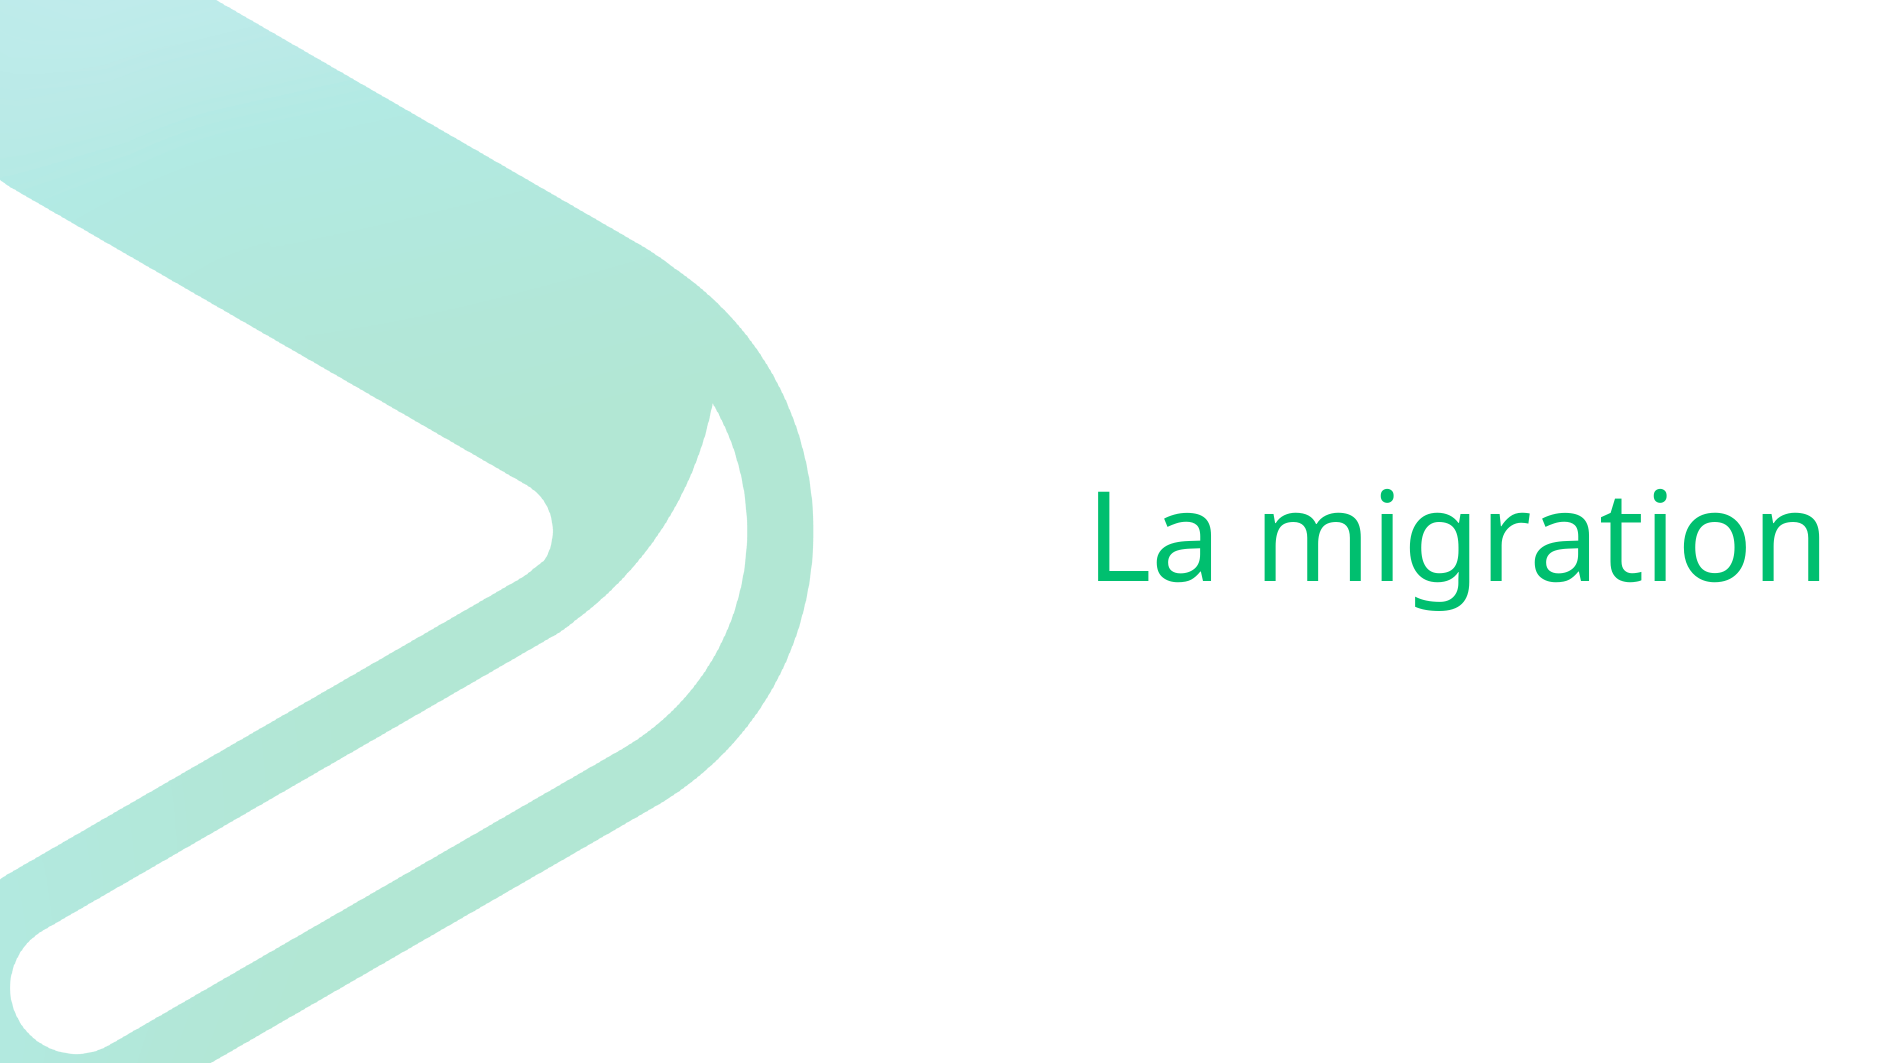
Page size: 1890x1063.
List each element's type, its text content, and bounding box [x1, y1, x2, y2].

title La migration [59, 59, 1831, 1004]
picture [0, 0, 815, 1063]
